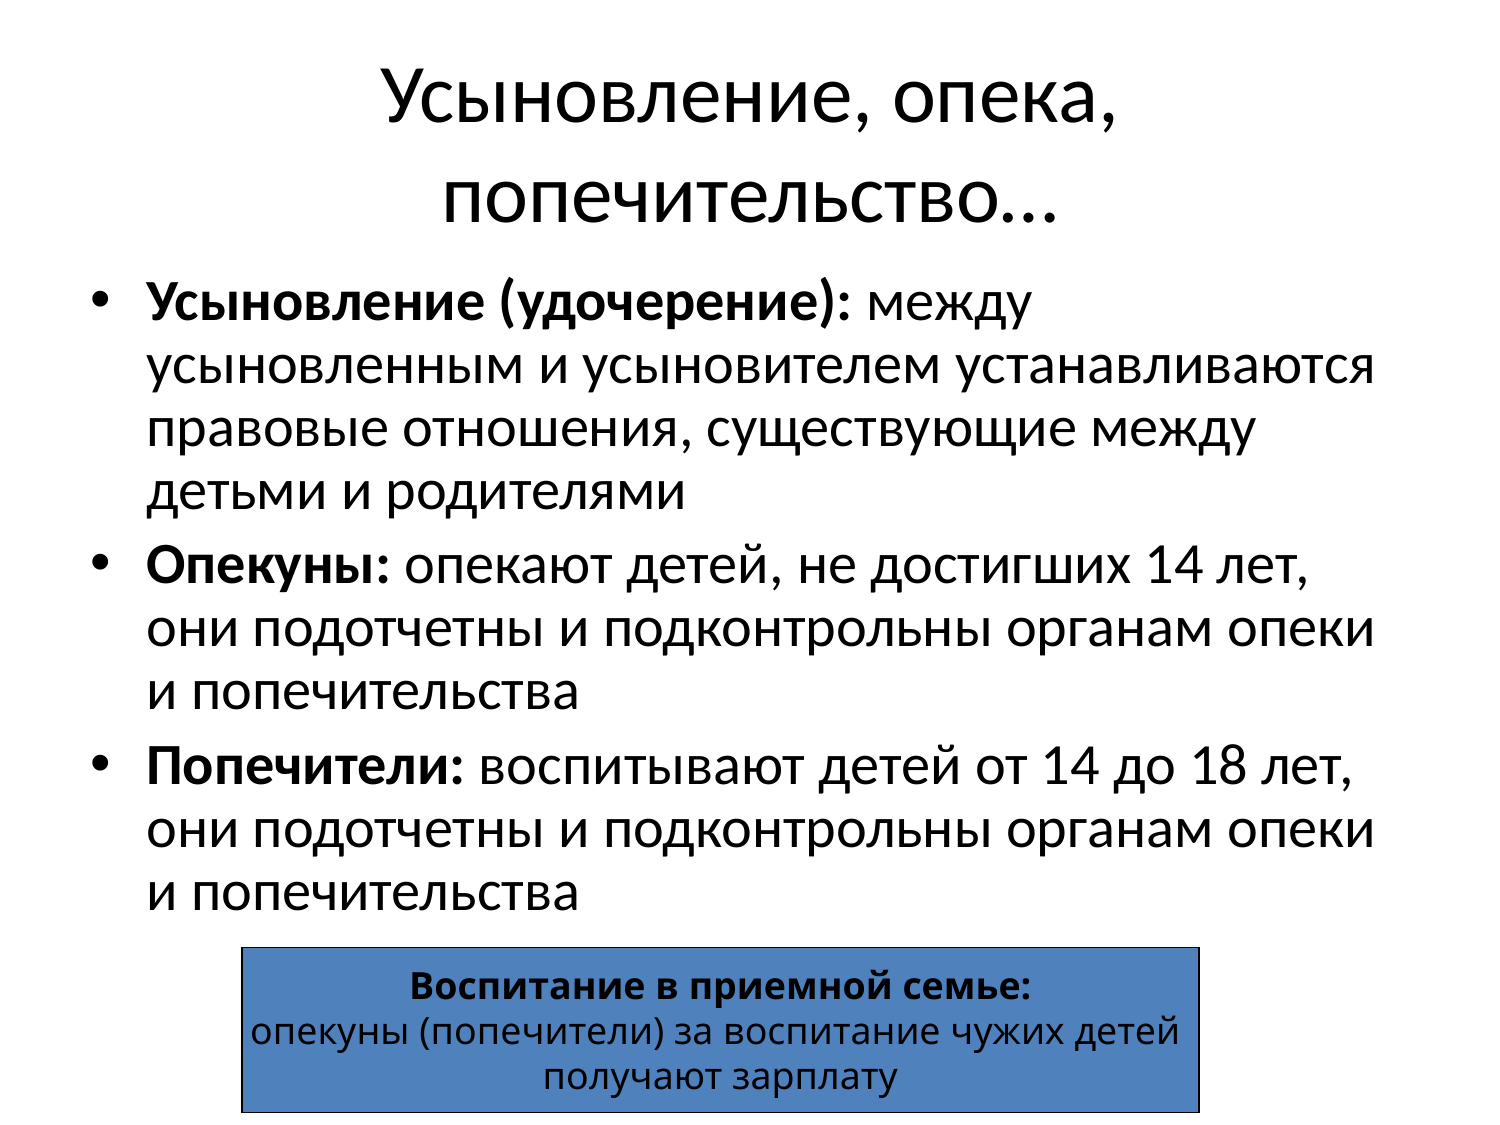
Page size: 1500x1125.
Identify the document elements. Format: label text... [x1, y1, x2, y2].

text_box Воспитание в приемной семье: опекуны (попечители) за воспитание чужих детей получают зарплату [242, 947, 1199, 1113]
title Усыновление, опека, попечительство… [74, 44, 1426, 233]
list Усыновление (удочерение): между усыновленным и усыновителем устанавливаются правовые отношения, существующие между детьми и родителями Опекуны: опекают детей, не достигших 14 лет, они подотчетны и подконтрольны органам опеки и попечительства Попечители: воспитывают детей от 14 до 18 лет, они подотчетны и подконтрольны органам опеки и попечительства [74, 262, 1426, 1006]
